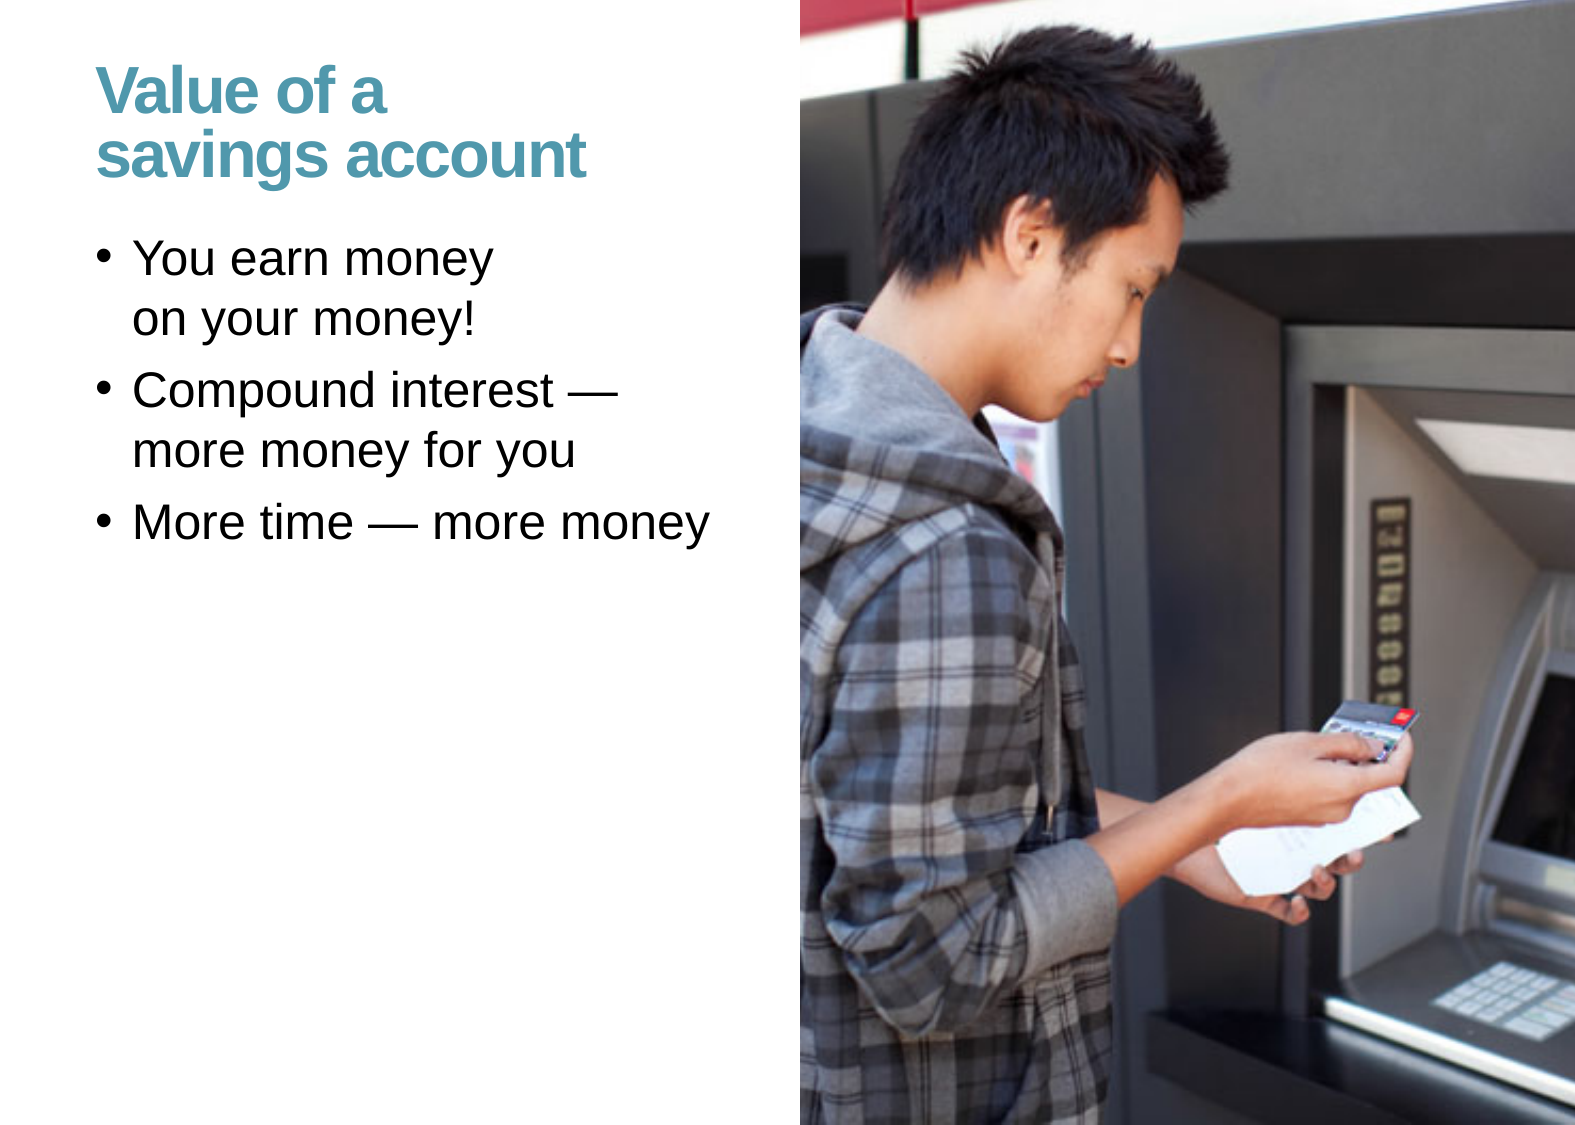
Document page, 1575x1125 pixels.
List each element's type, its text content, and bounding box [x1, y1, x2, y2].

list You earn money on your money! Compound interest — more money for you More time — more money [94, 224, 774, 1078]
title Value of a savings account [94, 62, 794, 229]
picture [799, 0, 1575, 1125]
